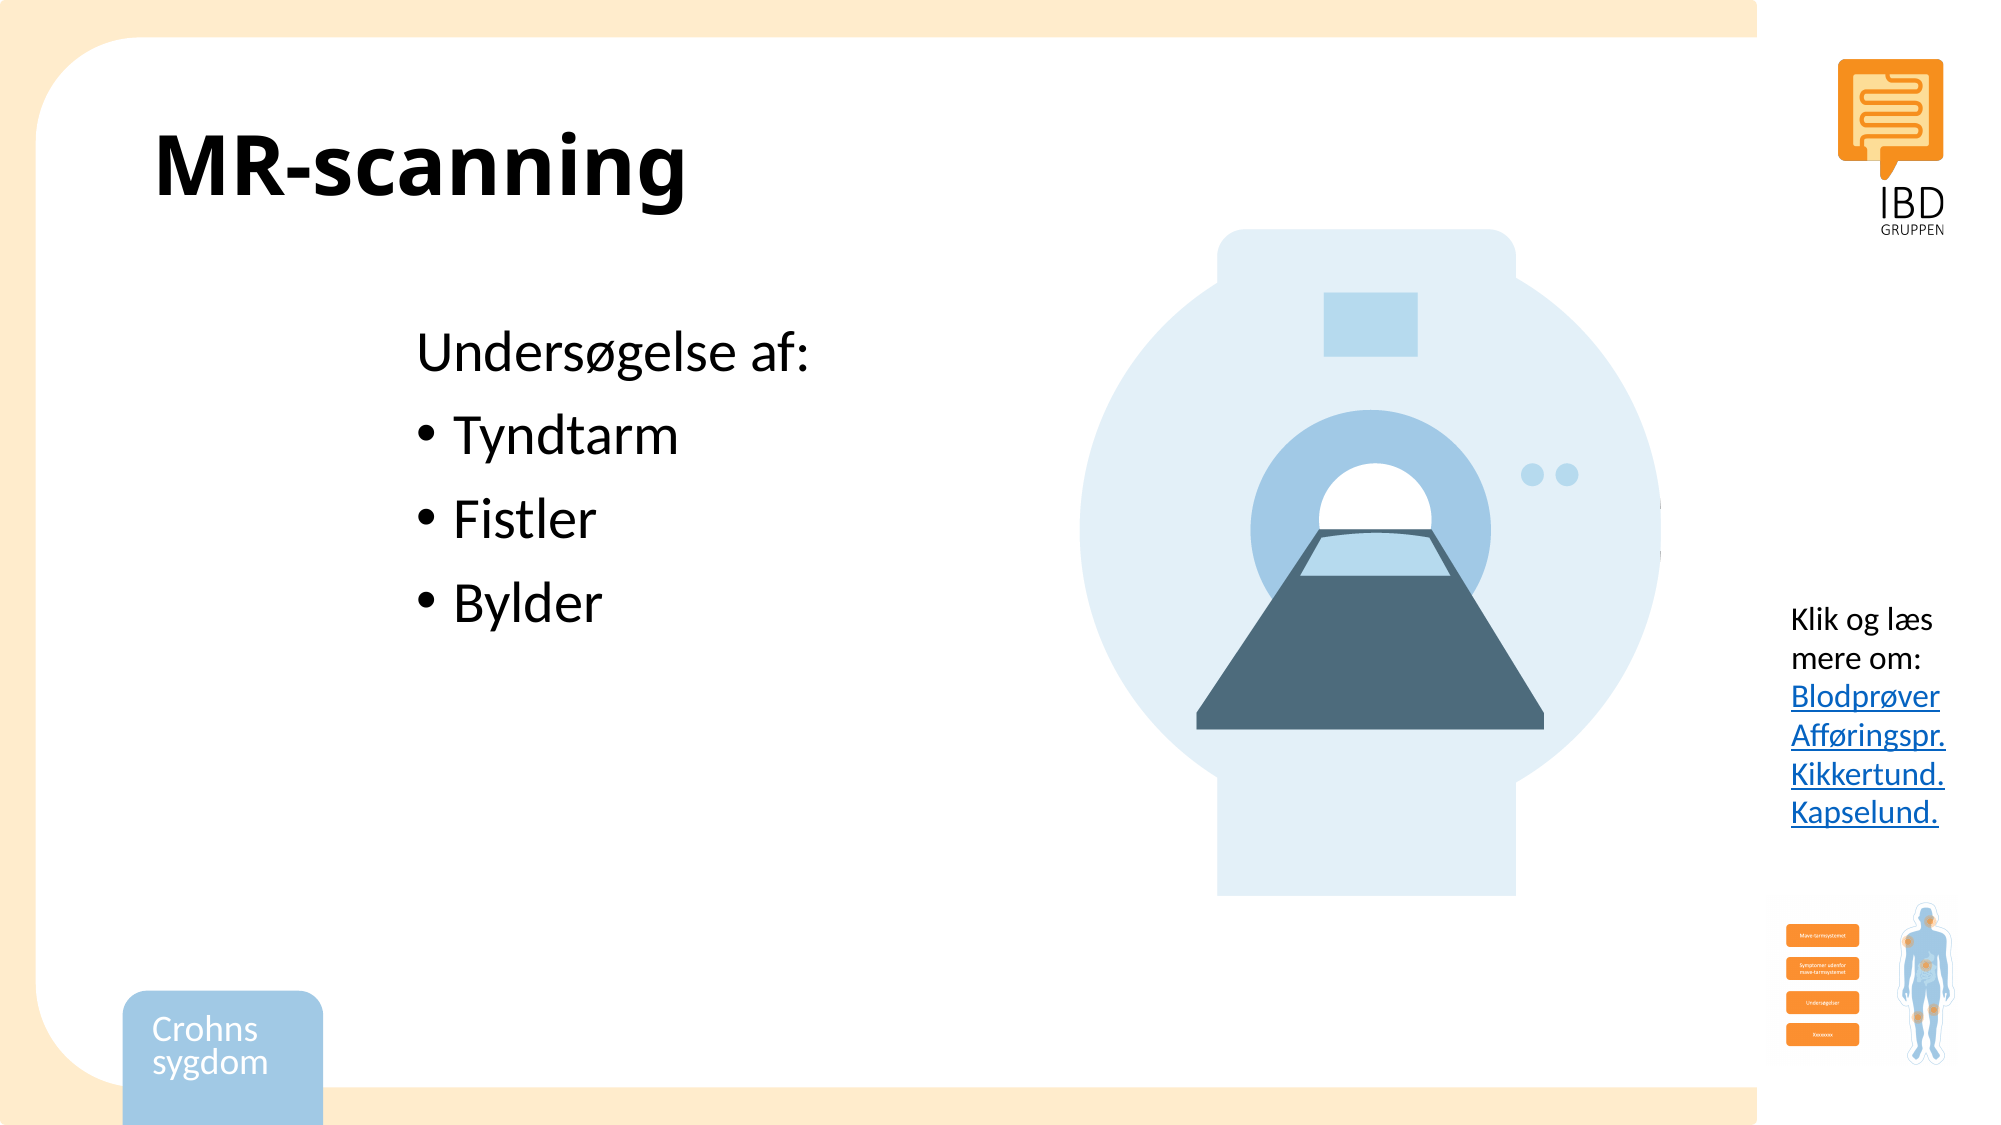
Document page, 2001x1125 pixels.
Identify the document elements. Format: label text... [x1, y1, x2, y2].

text_box Klik og læs mere om: Blodprøver Afføringspr. Kikkertund. Kapselund. [1776, 611, 2000, 850]
title MR-scanning [137, 59, 1863, 278]
picture [1863, 59, 1944, 235]
picture [1766, 895, 1958, 1066]
picture [1079, 229, 1661, 896]
text_box Undersøgelse af: Tyndtarm Fistler Bylder [400, 313, 1570, 1028]
